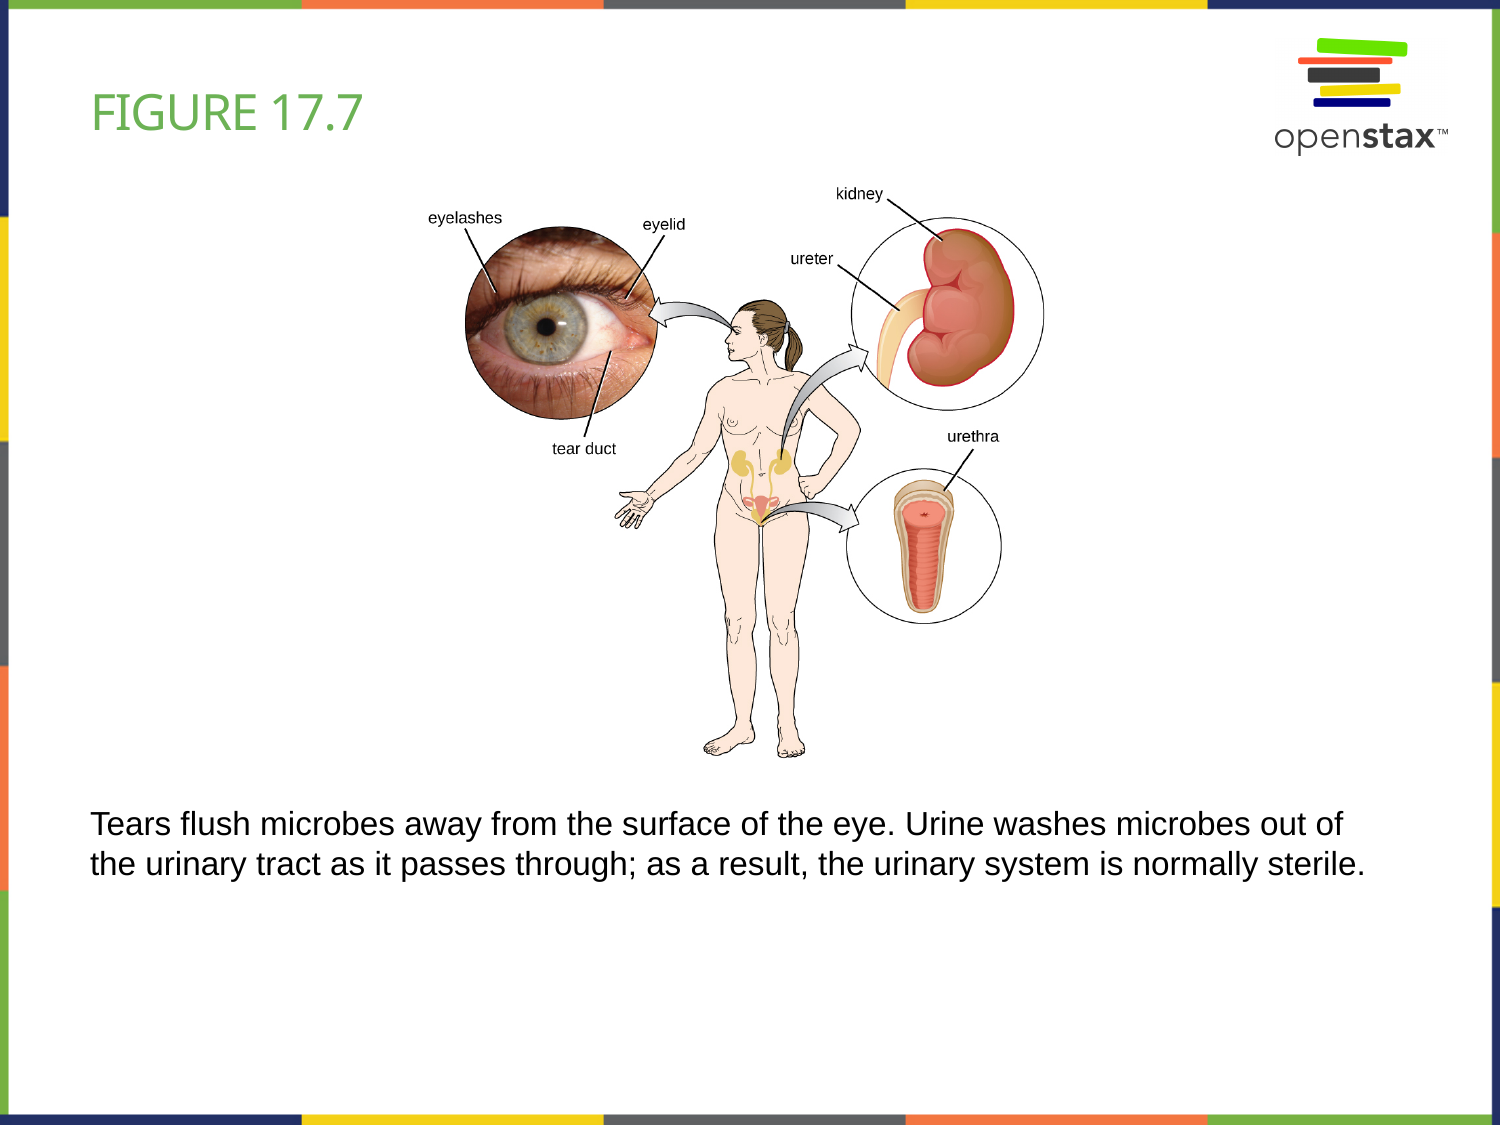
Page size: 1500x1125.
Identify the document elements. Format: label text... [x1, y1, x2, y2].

title Figure 17.7 [75, 39, 1274, 148]
list Tears flush microbes away from the surface of the eye. Urine washes microbes out of the urinary tract as it passes through; as a result, the urinary system is normally sterile. [75, 794, 1398, 986]
picture [0, 0, 1500, 1125]
